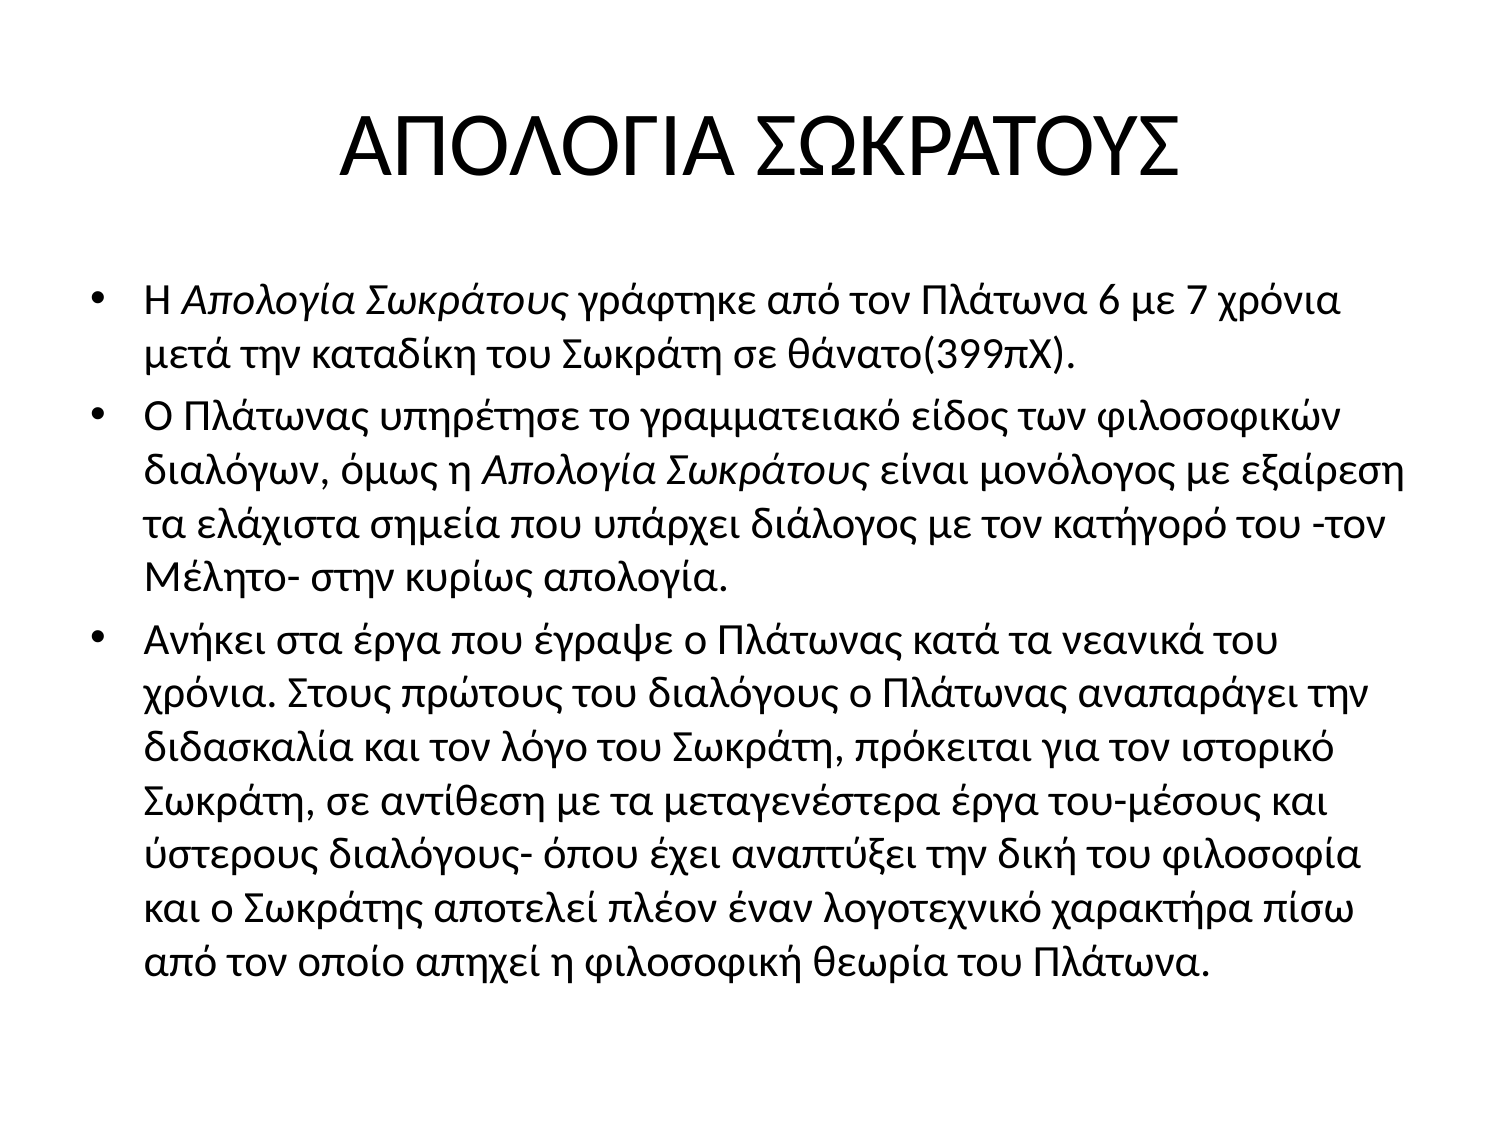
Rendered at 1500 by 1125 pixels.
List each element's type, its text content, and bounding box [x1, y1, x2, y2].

list Η Απολογία Σωκράτους γράφτηκε από τον Πλάτωνα 6 με 7 χρόνια μετά την καταδίκη του Σωκράτη σε θάνατο(399πΧ). Ο Πλάτωνας υπηρέτησε το γραμματειακό είδος των φιλοσοφικών διαλόγων, όμως η Απολογία Σωκράτους είναι μονόλογος με εξαίρεση τα ελάχιστα σημεία που υπάρχει διάλογος με τον κατήγορό του -τον Μέλητο- στην κυρίως απολογία. Ανήκει στα έργα που έγραψε ο Πλάτωνας κατά τα νεανικά του χρόνια. Στους πρώτους του διαλόγους ο Πλάτωνας αναπαράγει την διδασκαλία και τον λόγο του Σωκράτη, πρόκειται για τον ιστορικό Σωκράτη, σε αντίθεση με τα μεταγενέστερα έργα του-μέσους και ύστερους διαλόγους- όπου έχει αναπτύξει την δική του φιλοσοφία και ο Σωκράτης αποτελεί πλέον έναν λογοτεχνικό χαρακτήρα πίσω από τον οποίο απηχεί η φιλοσοφική θεωρία του Πλάτωνα. [75, 262, 1425, 1005]
title ΑΠΟΛΟΓΙΑ ΣΩΚΡΑΤΟΥΣ [75, 45, 1425, 233]
